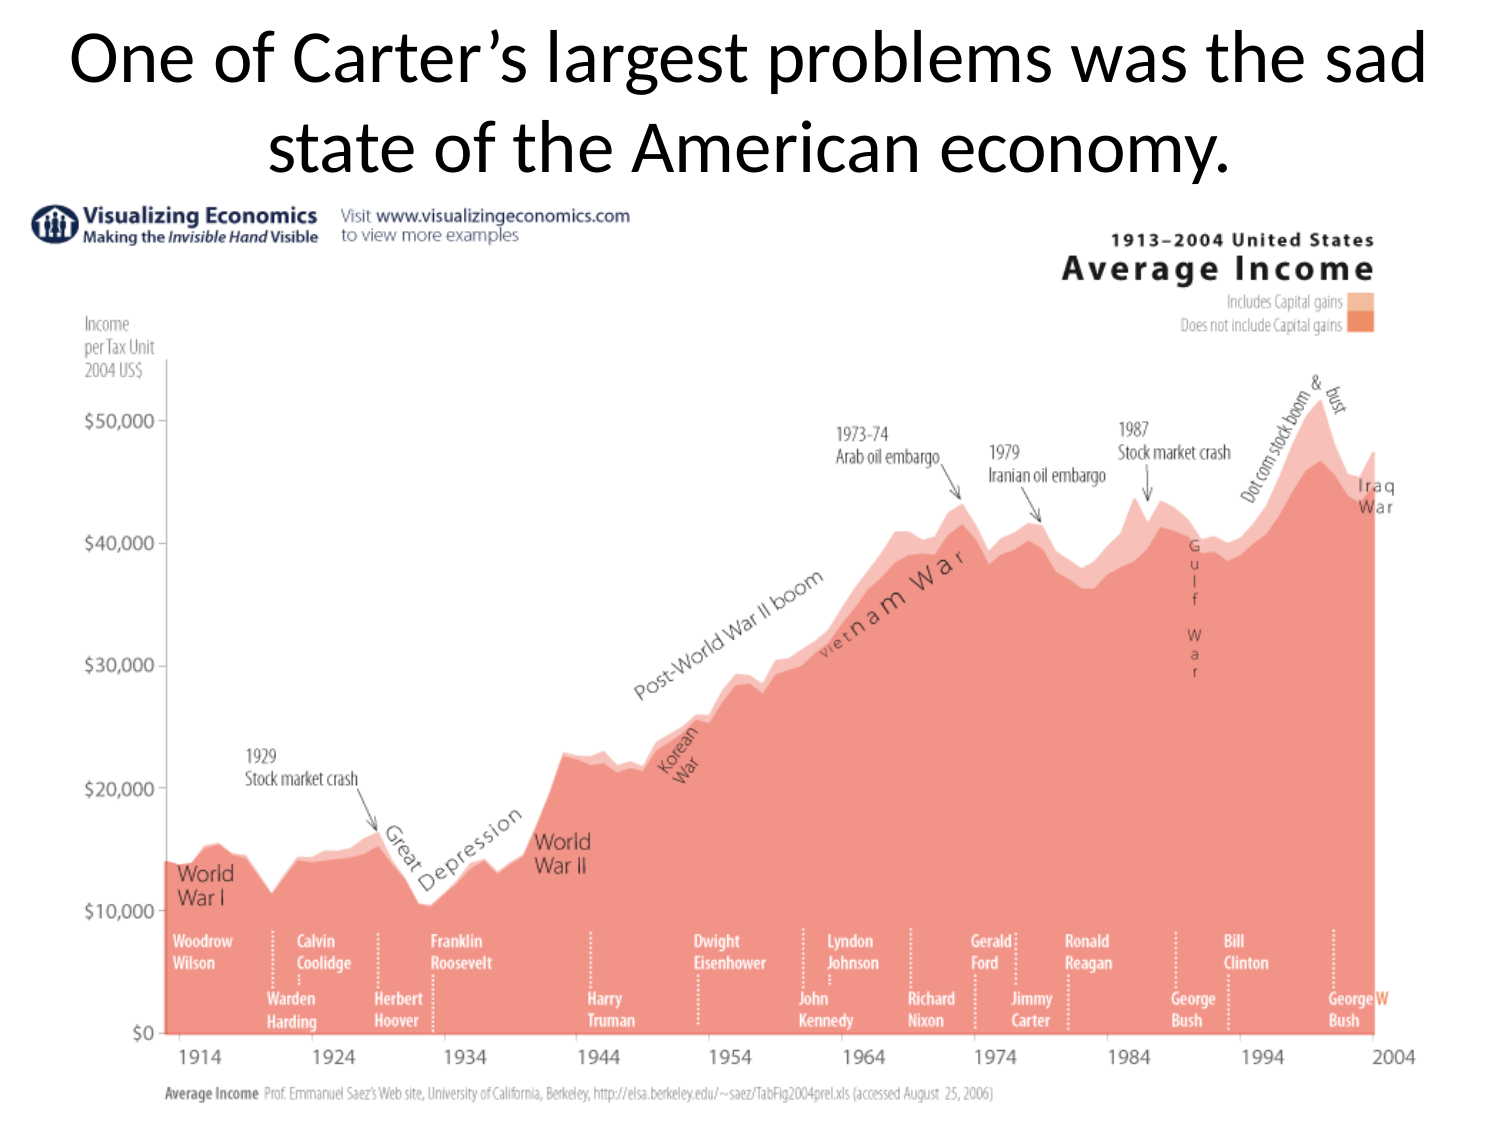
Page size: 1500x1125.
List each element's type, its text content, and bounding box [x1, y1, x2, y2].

text_box One of Carter’s largest problems was the sad state of the American economy. [0, 0, 1500, 195]
picture [18, 192, 1482, 1125]
